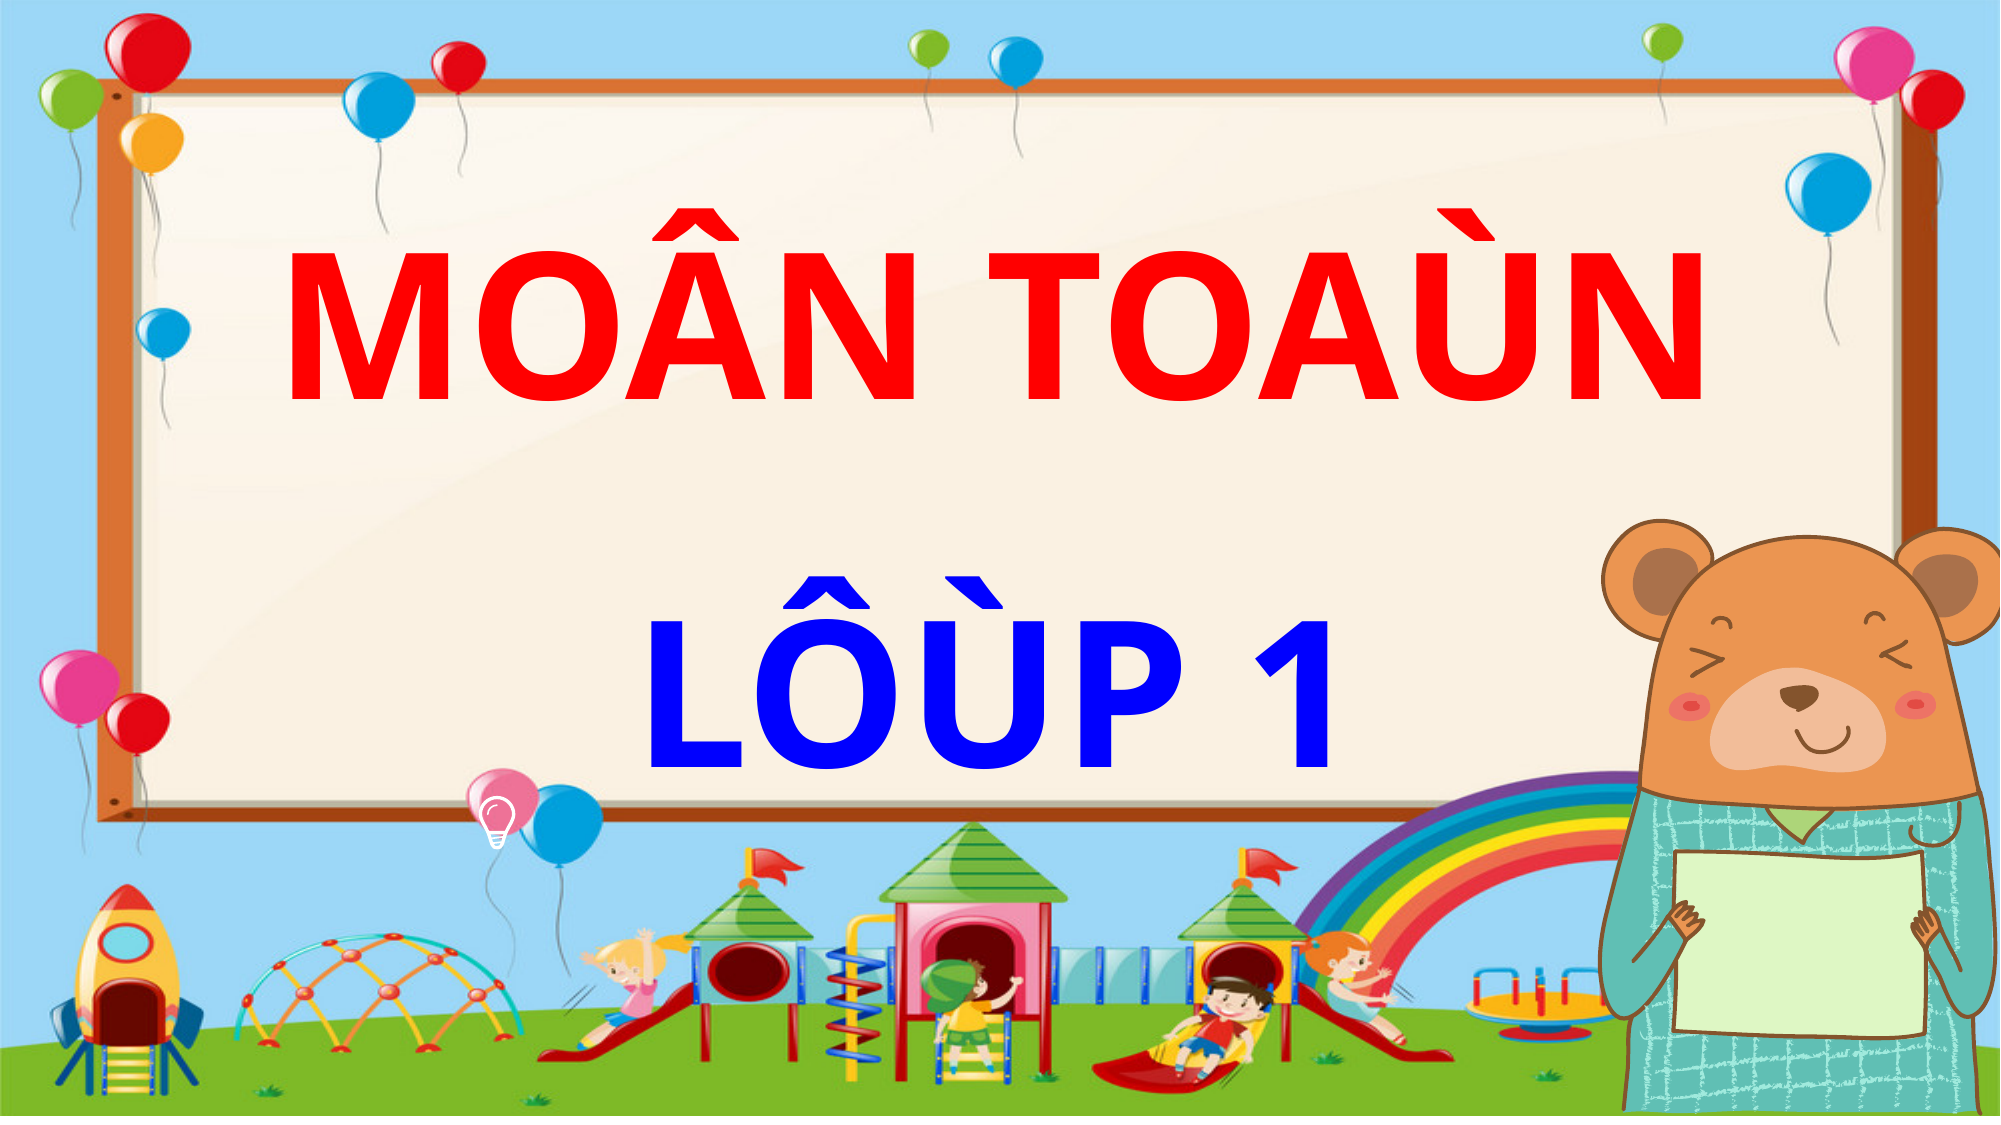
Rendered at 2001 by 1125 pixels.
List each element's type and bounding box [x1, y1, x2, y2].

picture [0, 0, 2000, 1116]
text_box [478, 795, 516, 850]
text_box [1592, 514, 2000, 1117]
